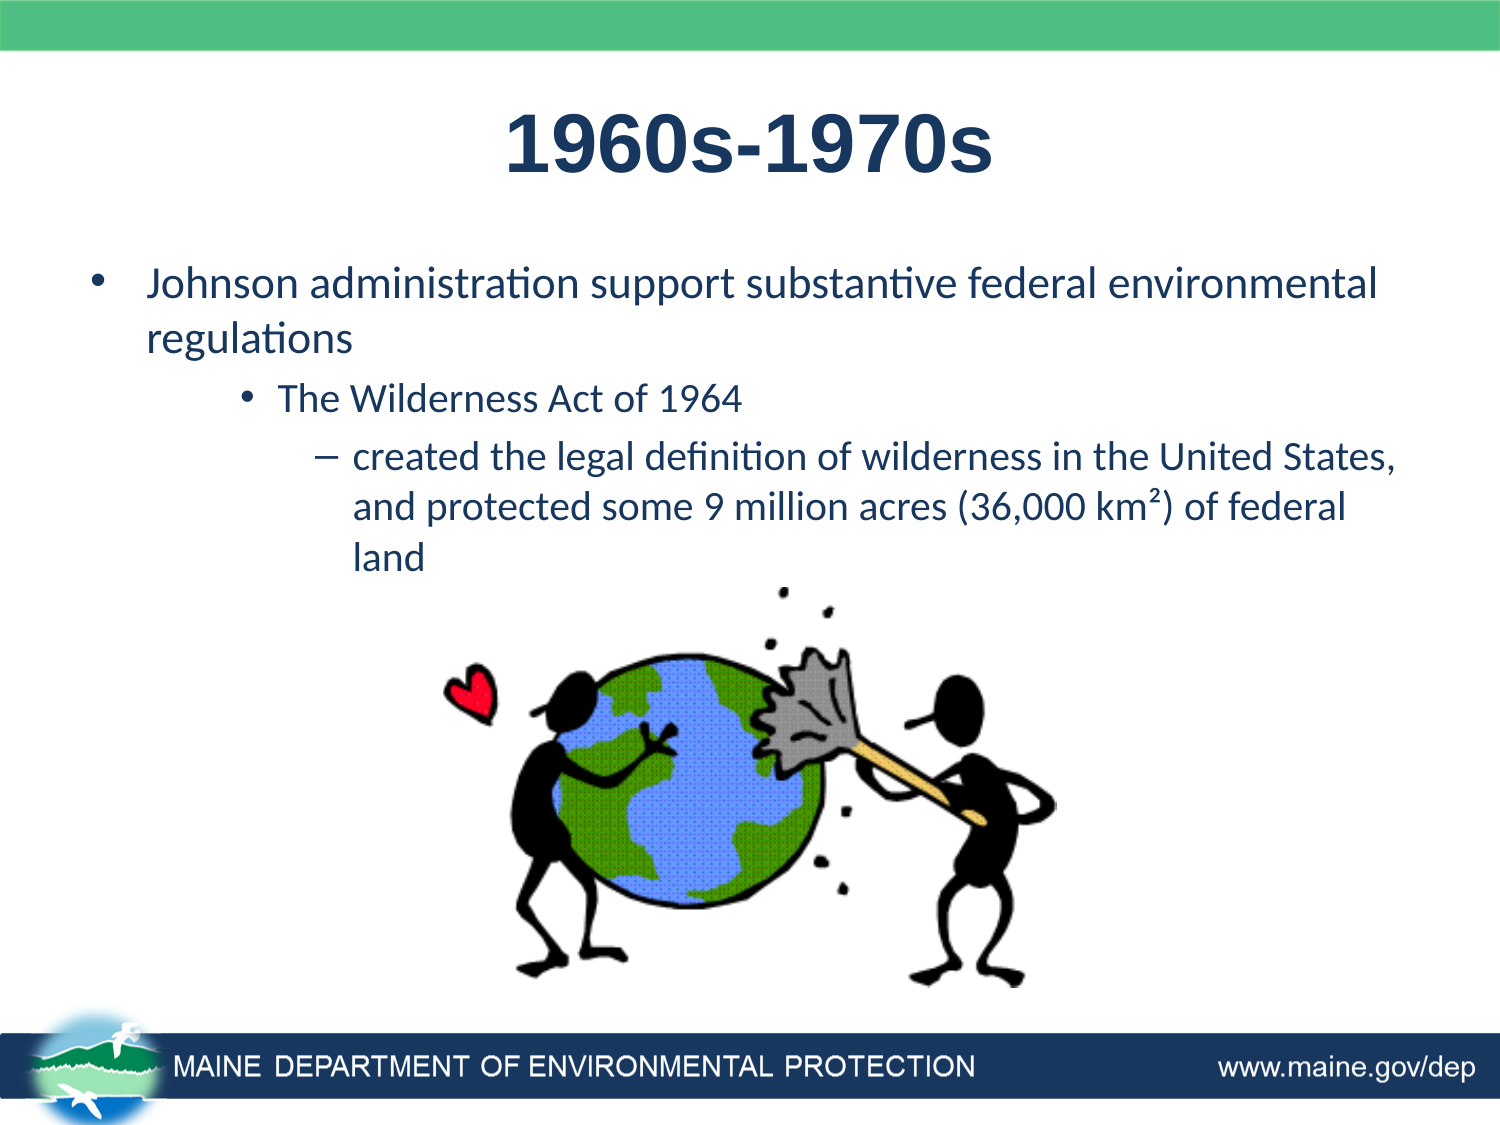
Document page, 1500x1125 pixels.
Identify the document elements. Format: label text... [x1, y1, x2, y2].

picture [0, 0, 1500, 53]
picture [0, 999, 1500, 1125]
list Johnson administration support substantive federal environmental regulations The Wilderness Act of 1964 created the legal definition of wilderness in the United States, and protected some 9 million acres (36,000 km²) of federal land [75, 245, 1425, 988]
picture [443, 587, 1057, 988]
title 1960s-1970s [75, 45, 1425, 233]
